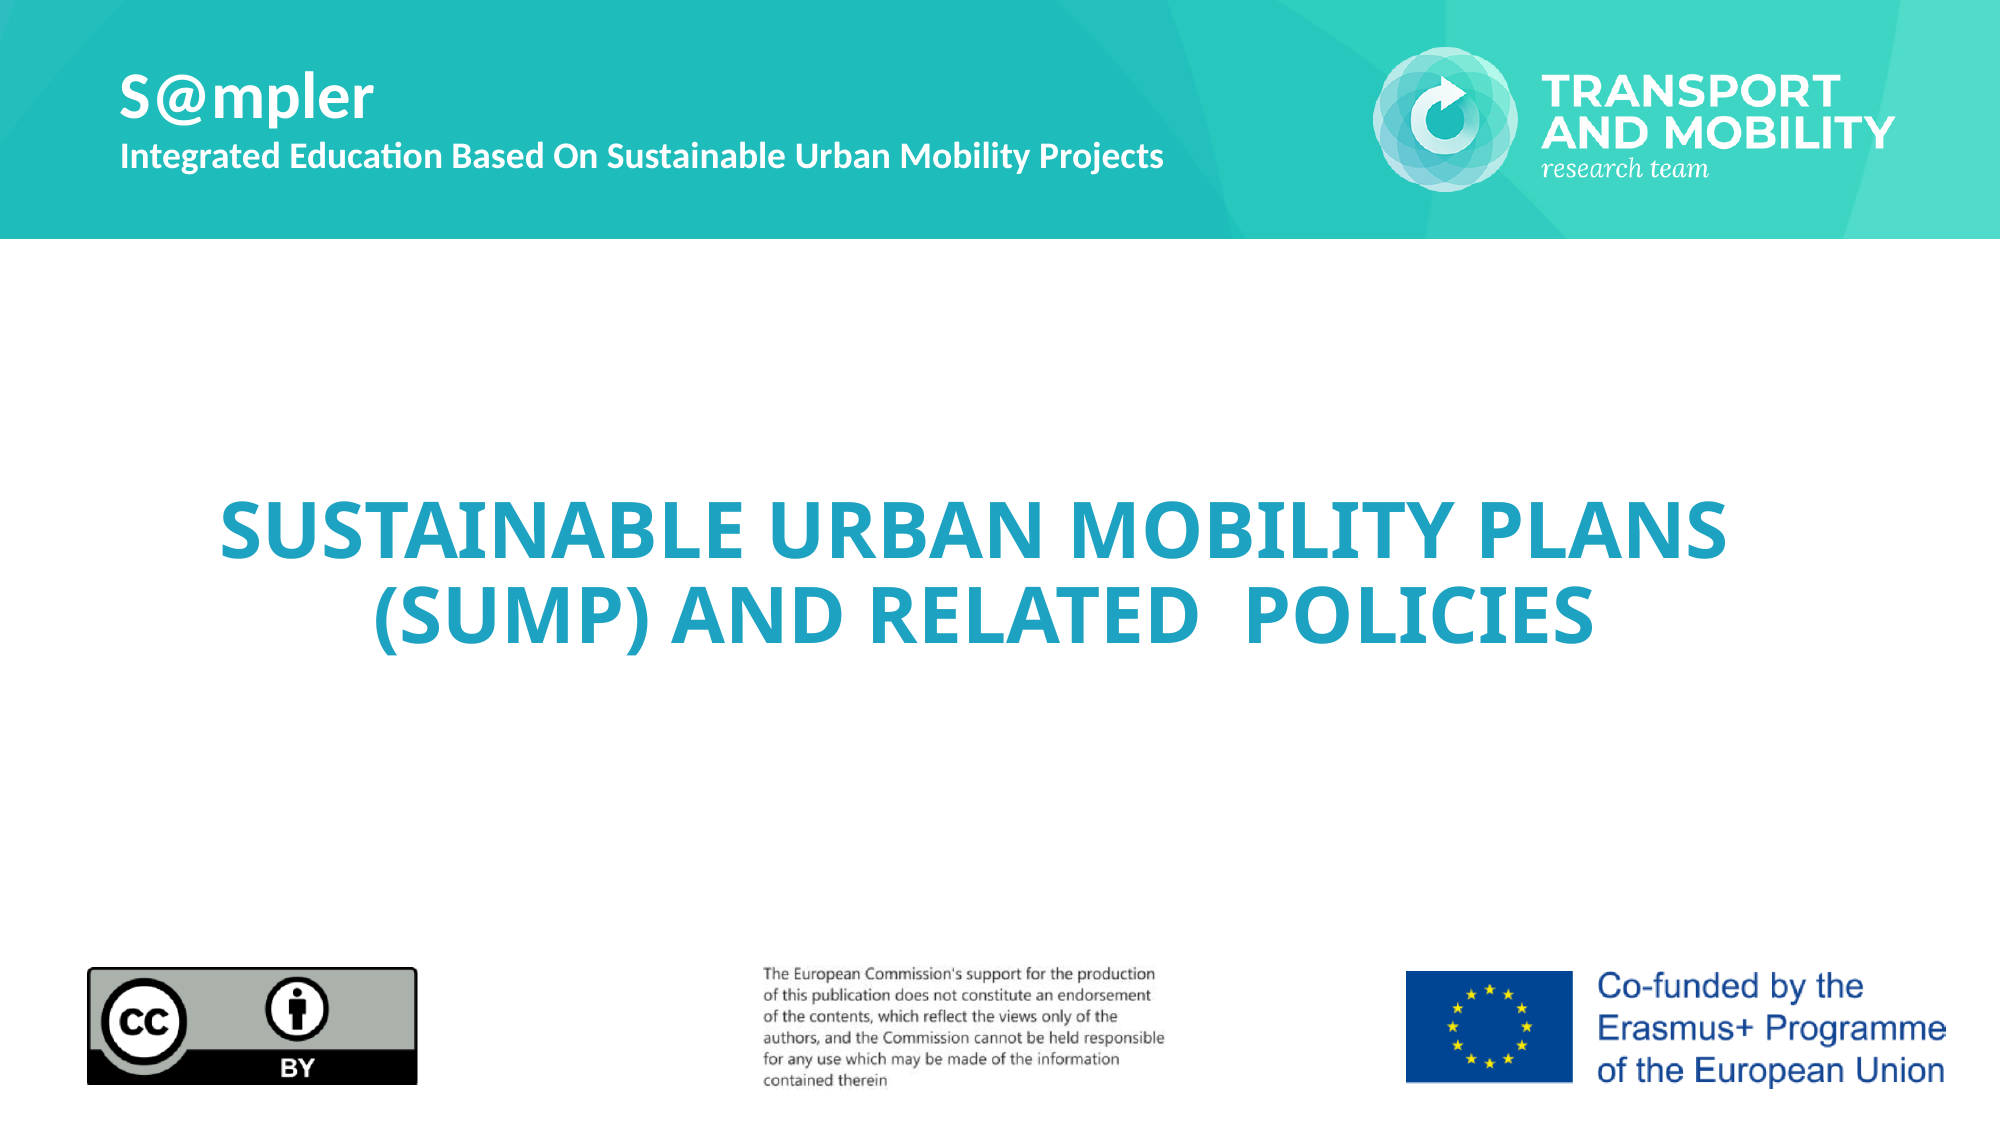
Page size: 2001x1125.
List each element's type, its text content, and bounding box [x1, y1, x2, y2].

picture [1385, 950, 1955, 1106]
title Sustainable urban mobility plans (SUMP) and related policies [201, 403, 1748, 668]
picture [79, 947, 435, 1104]
picture [740, 953, 1176, 1105]
picture [0, 0, 2000, 239]
